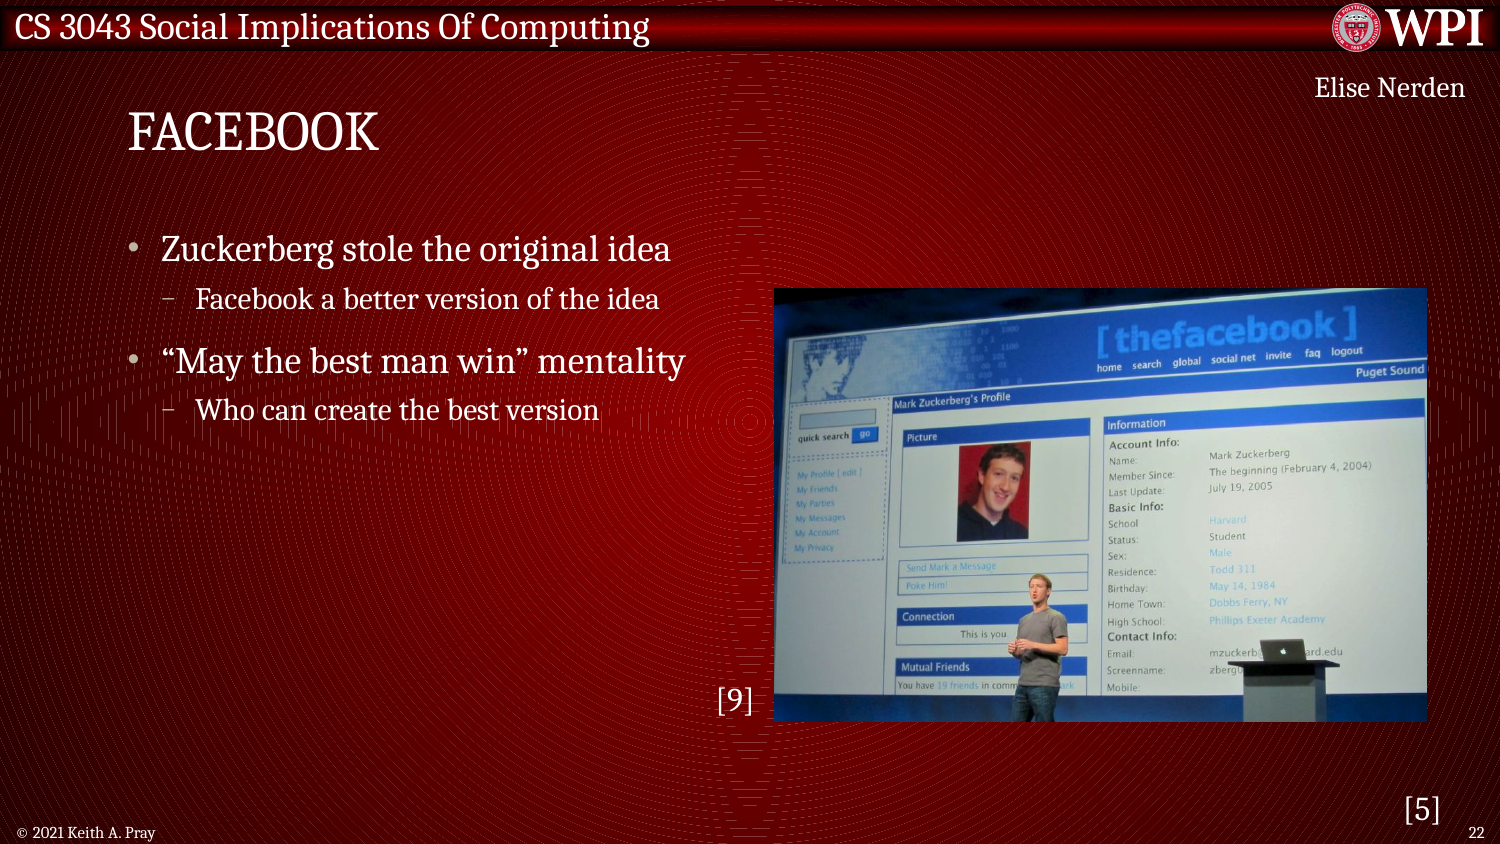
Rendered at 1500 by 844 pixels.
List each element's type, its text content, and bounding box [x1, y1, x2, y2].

text_box [9] [700, 675, 765, 727]
title Facebook [112, 59, 1388, 210]
text_box Elise Nerden [1123, 61, 1481, 111]
list Zuckerberg stole the original idea Facebook a better version of the idea “May the best man win” mentality Who can create the best version [112, 221, 725, 772]
footer © 2021 Keith A. Pray [0, 819, 913, 844]
slide_number 22 [1397, 835, 1500, 844]
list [774, 287, 1427, 723]
text_box [5] [1388, 784, 1500, 835]
picture [1332, 3, 1483, 52]
